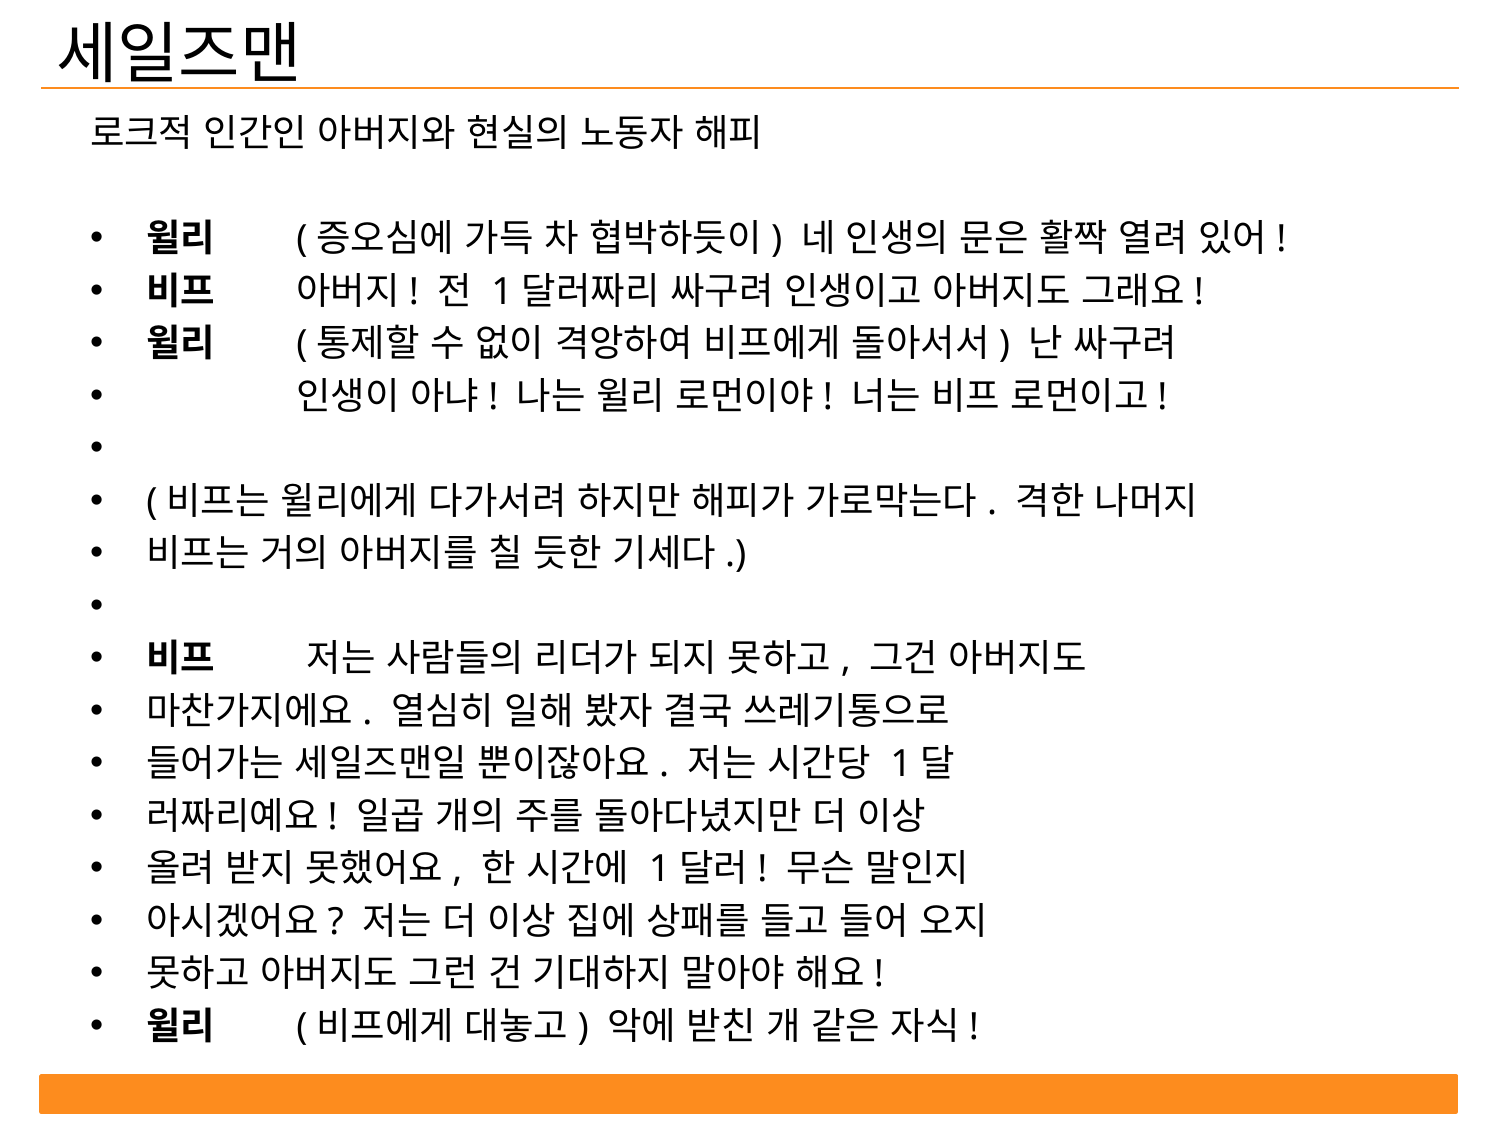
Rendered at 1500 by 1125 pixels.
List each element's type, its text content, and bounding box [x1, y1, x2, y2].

list 로크적 인간인 아버지와 현실의 노동자 해피 윌리 (증오심에 가득 차 협박하듯이) 네 인생의 문은 활짝 열려 있어! 비프 아버지! 전 1달러짜리 싸구려 인생이고 아버지도 그래요! 윌리 (통제할 수 없이 격앙하여 비프에게 돌아서서) 난 싸구려 인생이 아냐! 나는 윌리 로먼이야! 너는 비프 로먼이고! (비프는 윌리에게 다가서려 하지만 해피가 가로막는다. 격한 나머지 비프는 거의 아버지를 칠 듯한 기세다.) 비프 저는 사람들의 리더가 되지 못하고, 그건 아버지도 마찬가지에요. 열심히 일해 봤자 결국 쓰레기통으로 들어가는 세일즈맨일 뿐이잖아요. 저는 시간당 1달 러짜리예요! 일곱 개의 주를 돌아다녔지만 더 이상 올려 받지 못했어요, 한 시간에 1달러! 무슨 말인지 아시겠어요? 저는 더 이상 집에 상패를 들고 들어 오지 못하고 아버지도 그런 건 기대하지 말아야 해요! 윌리 (비프에게 대놓고) 악에 받친 개 같은 자식! [75, 101, 1425, 845]
text_box [39, 1074, 1458, 1114]
text_box 세일즈맨 [41, 3, 1049, 87]
